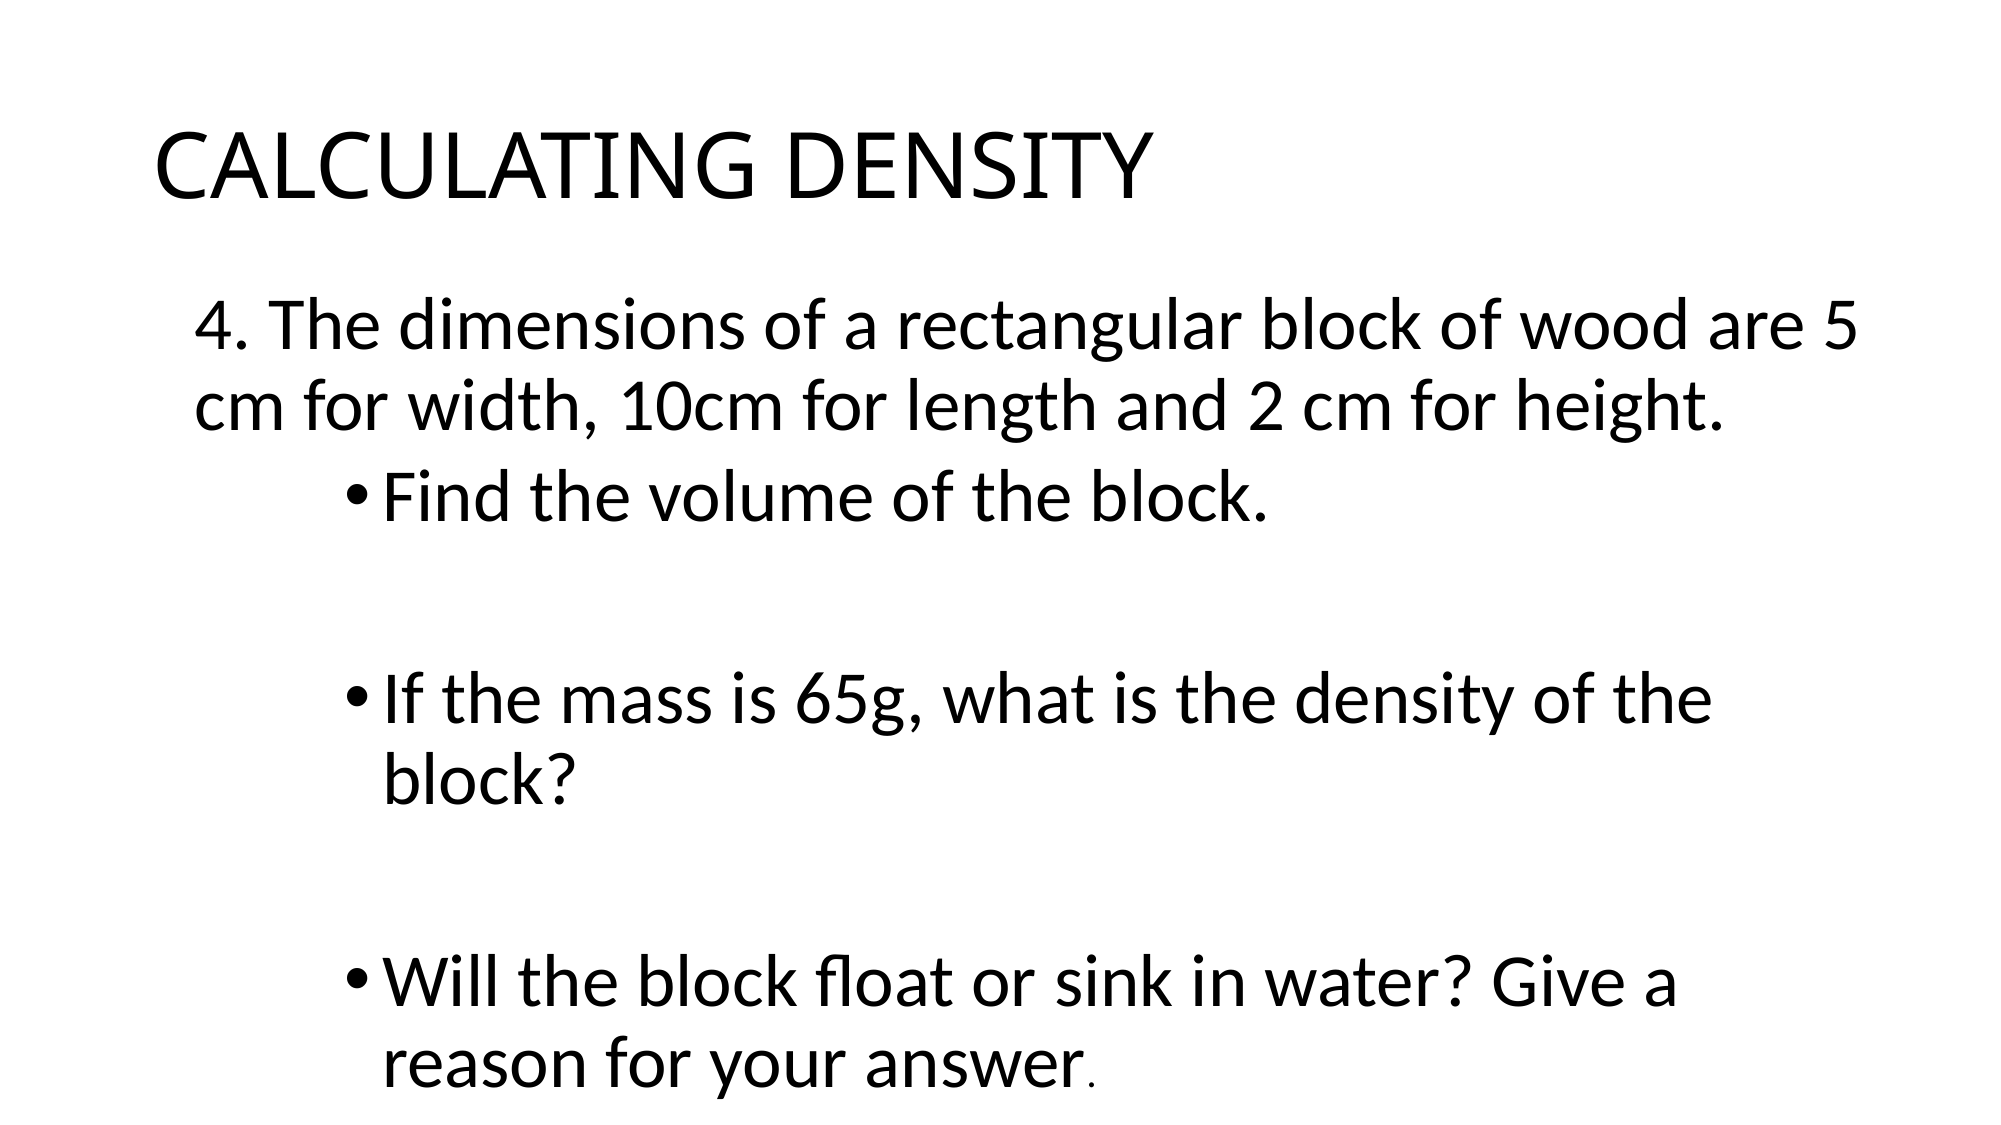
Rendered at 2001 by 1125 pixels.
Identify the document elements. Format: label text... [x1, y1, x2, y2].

title CALCULATING DENSITY [137, 59, 1863, 278]
list 4. The dimensions of a rectangular block of wood are 5 cm for width, 10cm for length and 2 cm for height. Find the volume of the block. If the mass is 65g, what is the density of the block? Will the block float or sink in water? Give a reason for your answer. [179, 277, 1905, 1125]
